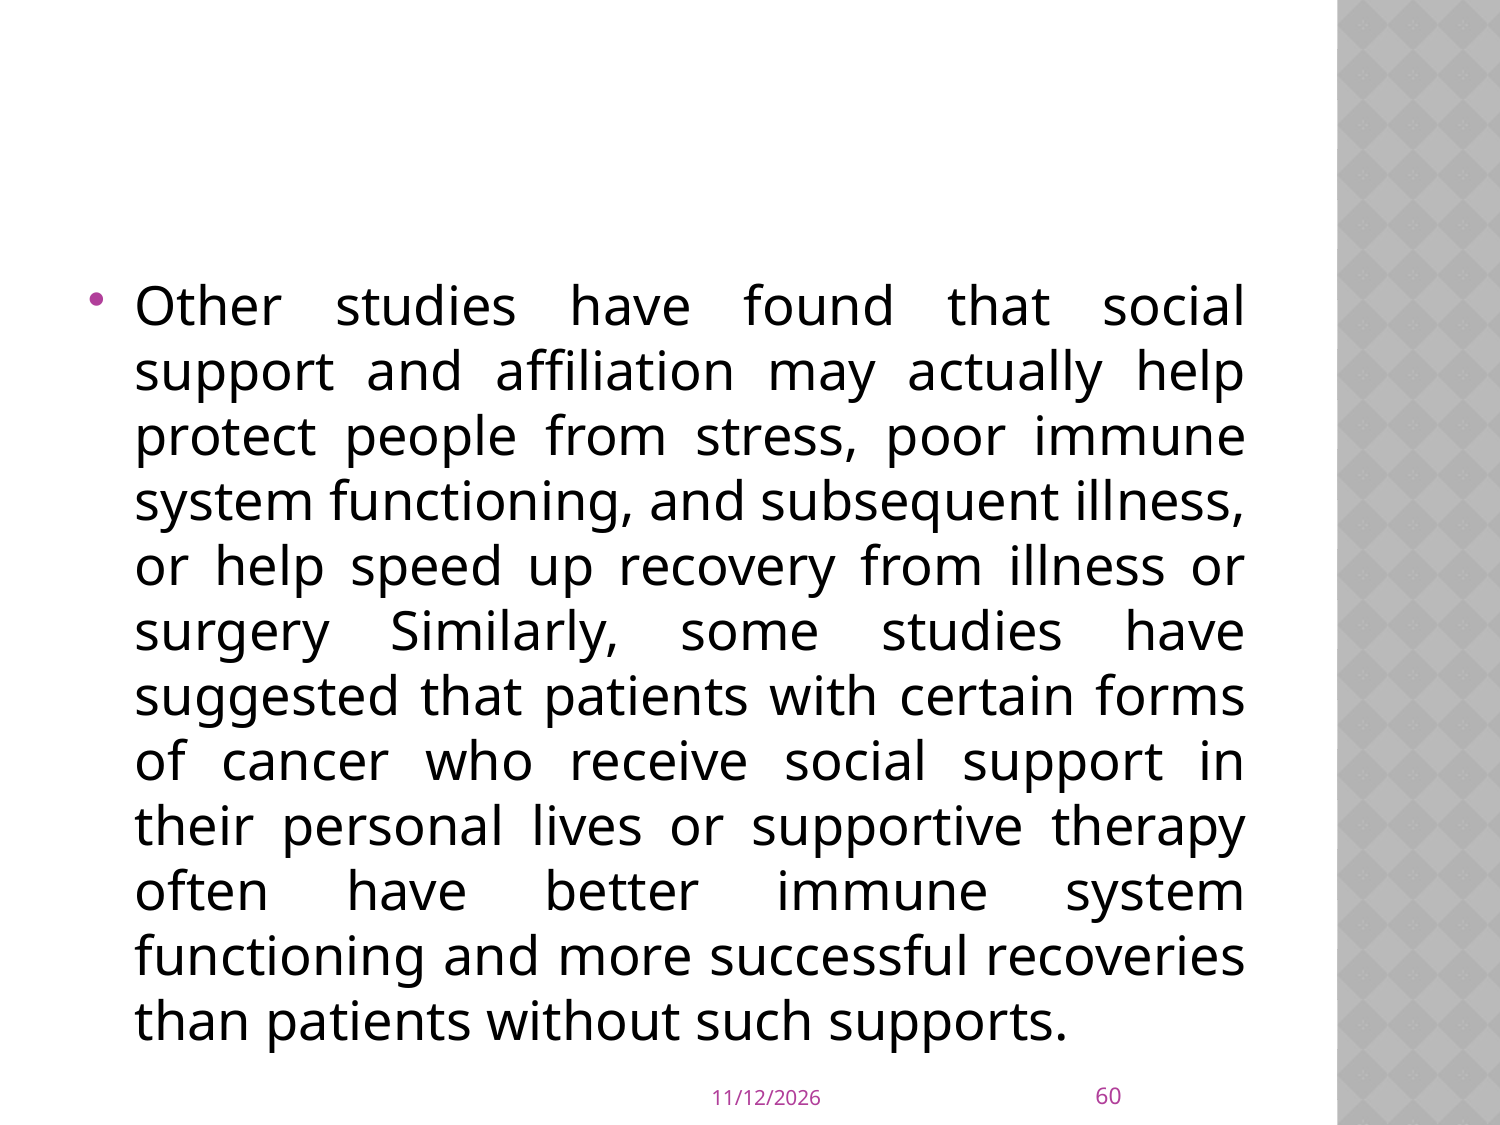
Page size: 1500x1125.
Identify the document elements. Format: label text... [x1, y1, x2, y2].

slide_number 60 [1025, 1075, 1122, 1113]
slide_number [696, 1075, 1025, 1113]
list Other studies have found that social support and affiliation may actually help protect people from stress, poor immune system functioning, and subsequent illness, or help speed up recovery from illness or surgery Similarly, some studies have suggested that patients with certain forms of cancer who receive social support in their personal lives or supportive therapy often have better immune system functioning and more successful recoveries than patients without such supports. [75, 264, 1263, 1059]
